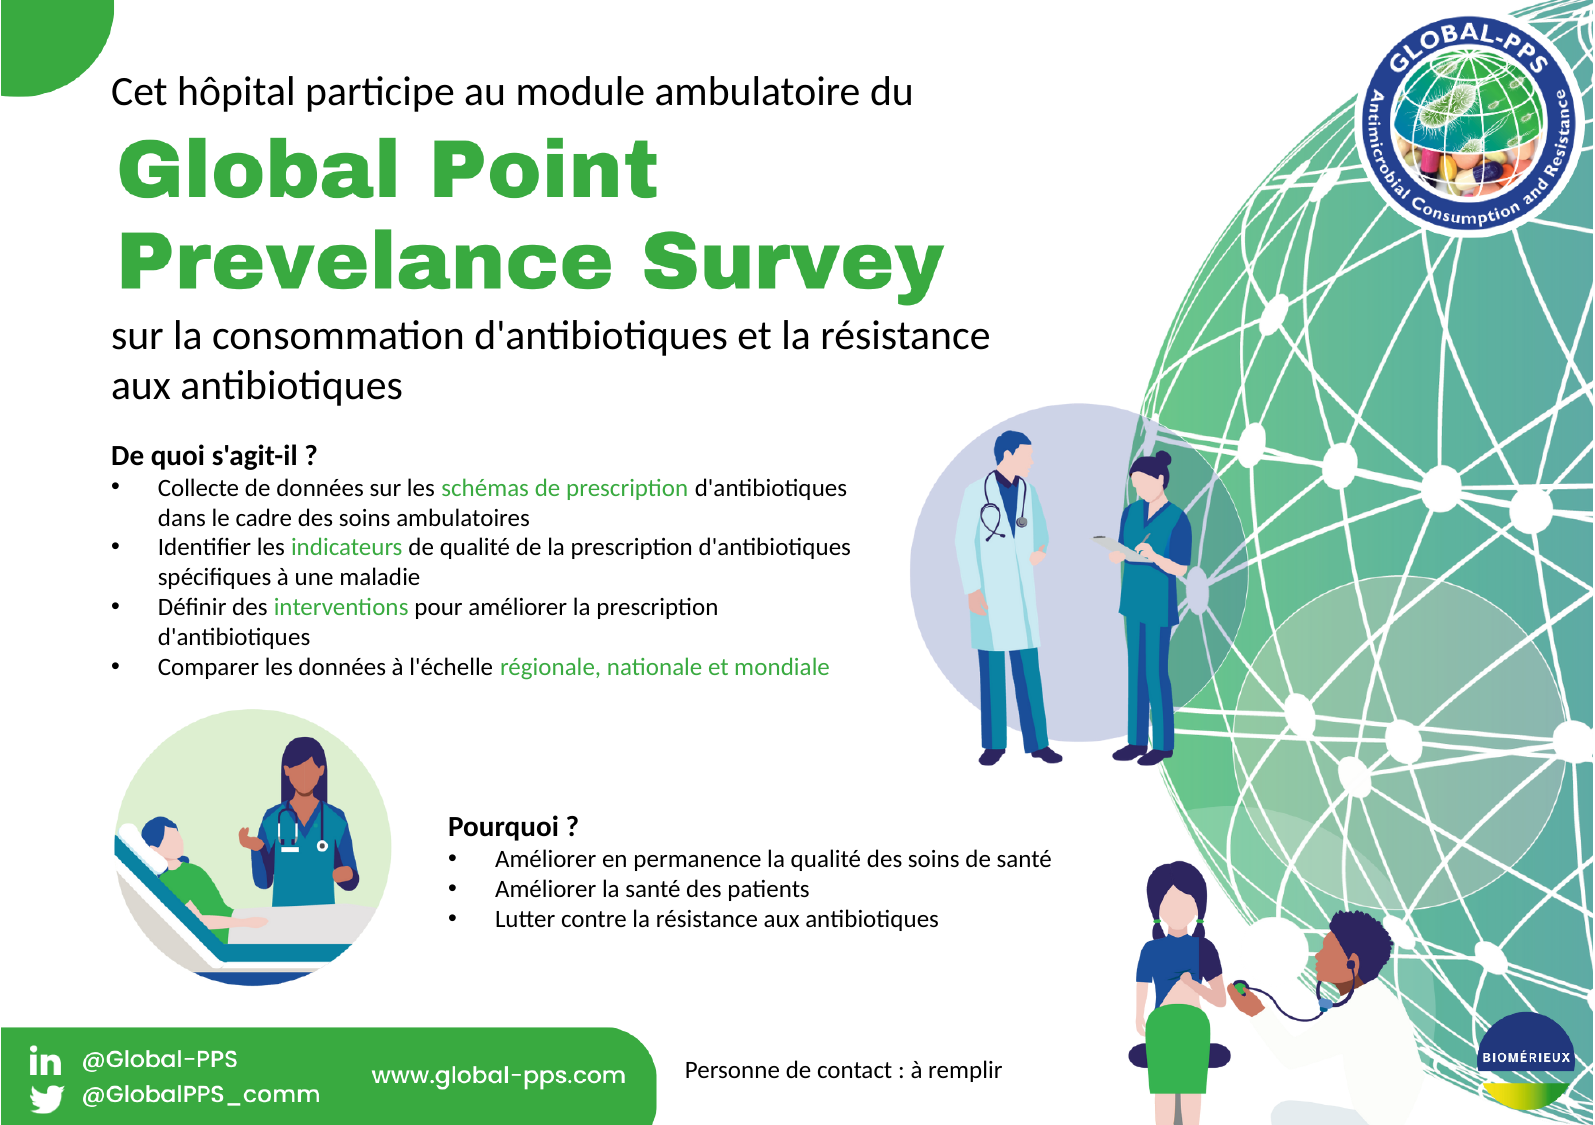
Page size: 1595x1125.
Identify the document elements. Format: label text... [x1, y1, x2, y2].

text_box Personne de contact : à remplir [670, 1045, 1243, 1091]
text_box Pourquoi ? Améliorer en permanence la qualité des soins de santé Améliorer la santé des patients Lutter contre la résistance aux antibiotiques [433, 800, 1079, 940]
text_box Cet hôpital participe au module ambulatoire du [96, 56, 1150, 122]
picture [1, 0, 1593, 1125]
text_box De quoi s'agit-il ? Collecte de données sur les schémas de prescription d'antibiotiques dans le cadre des soins ambulatoires Identifier les indicateurs de qualité de la prescription d'antibiotiques spécifiques à une maladie Définir des interventions pour améliorer la prescription d'antibiotiques Comparer les données à l'échelle régionale, nationale et mondiale [96, 428, 877, 688]
text_box sur la consommation d'antibiotiques et la résistance aux antibiotiques [96, 300, 1064, 415]
